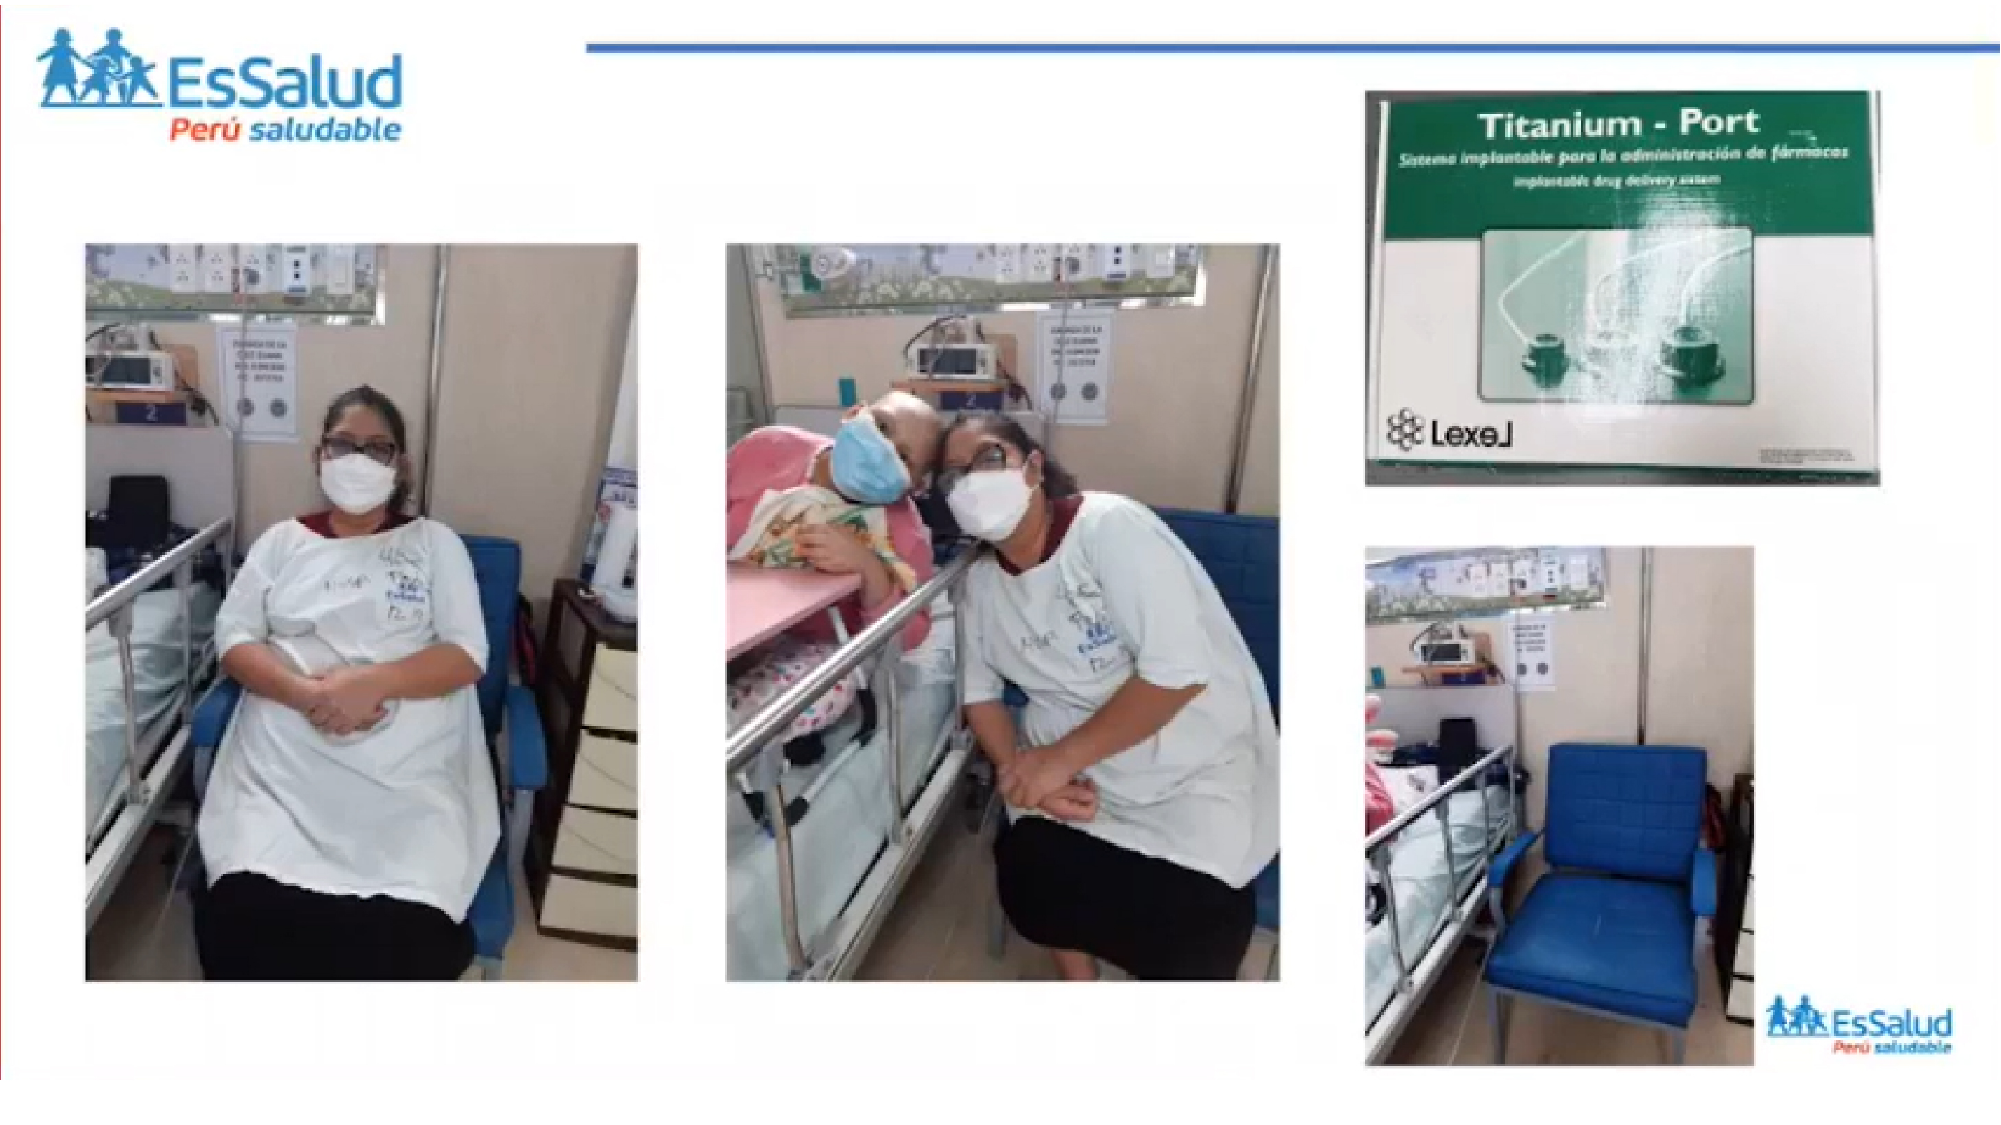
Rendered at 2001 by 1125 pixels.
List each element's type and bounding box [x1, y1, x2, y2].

list [0, 5, 2000, 1125]
